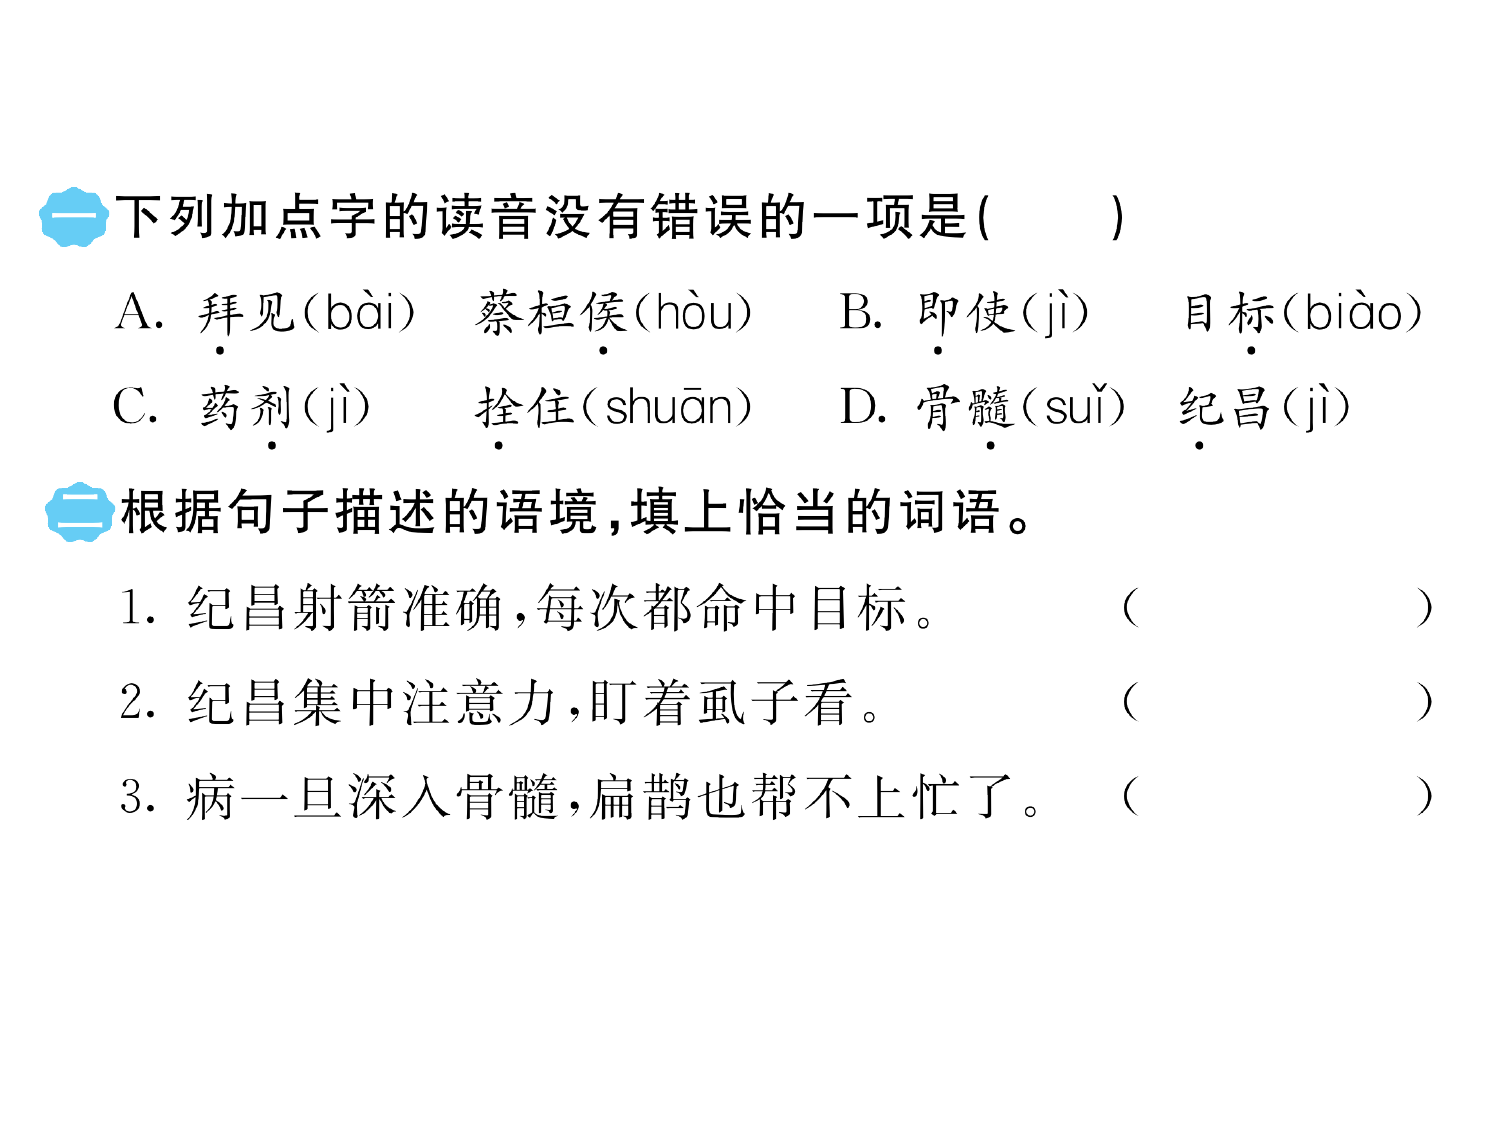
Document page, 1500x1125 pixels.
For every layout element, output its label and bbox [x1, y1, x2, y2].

picture [41, 479, 1459, 847]
picture [35, 177, 1453, 471]
